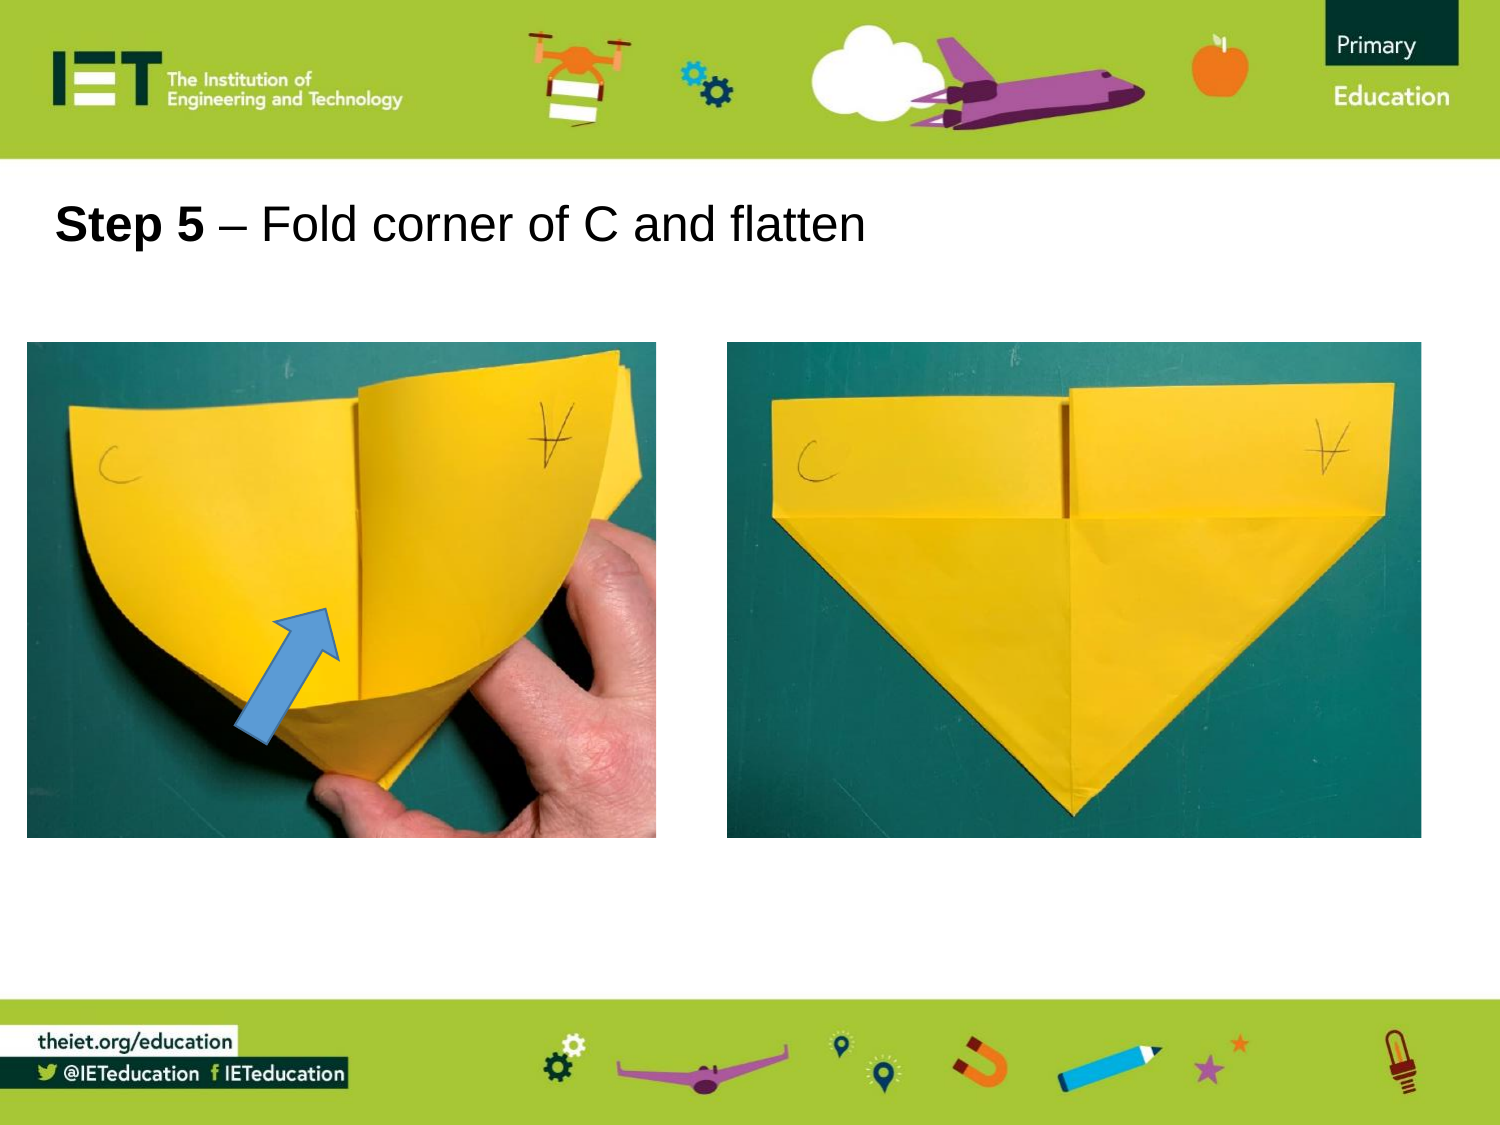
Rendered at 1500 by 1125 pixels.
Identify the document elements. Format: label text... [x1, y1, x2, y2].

text_box Step 5 – Fold corner of C and flatten [40, 190, 1414, 327]
picture [0, 0, 1500, 1125]
